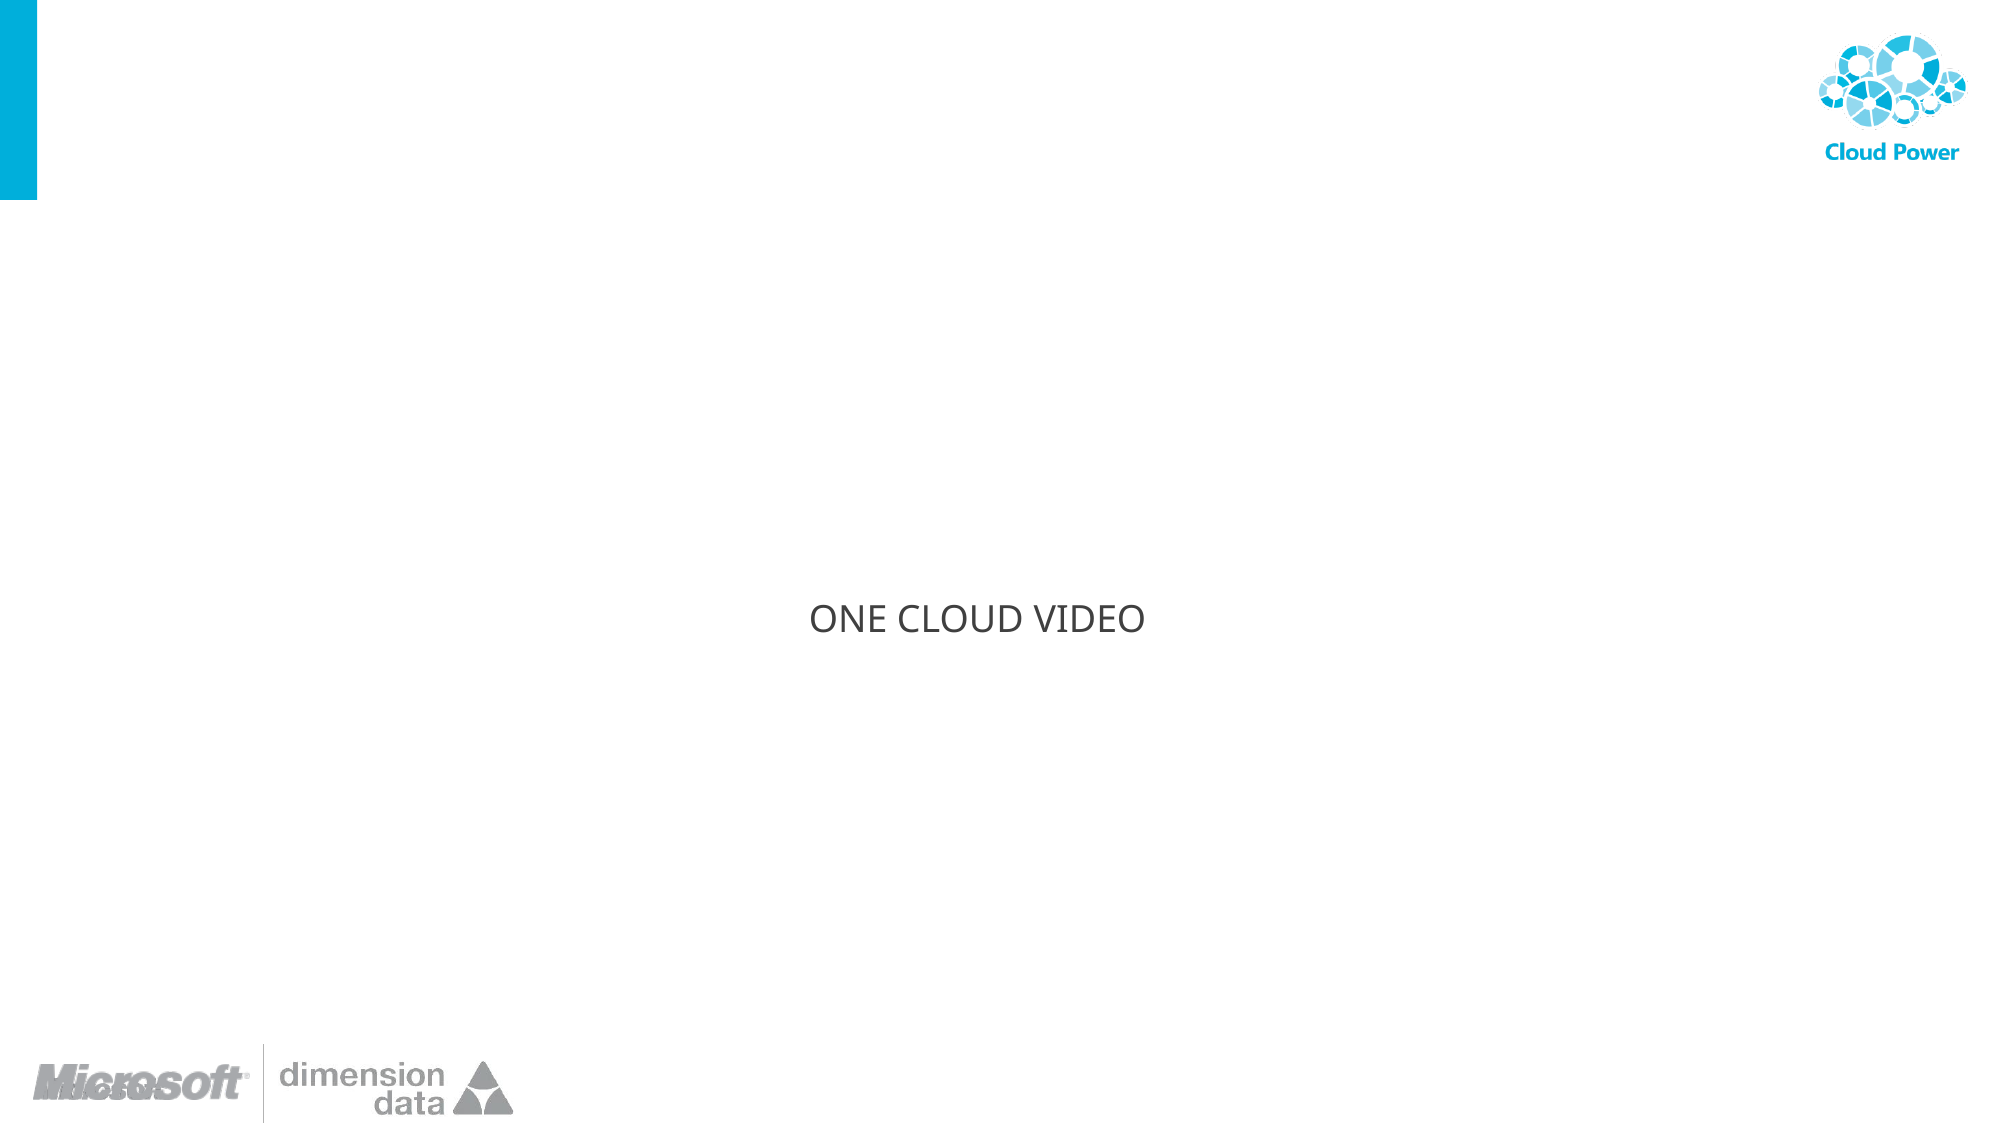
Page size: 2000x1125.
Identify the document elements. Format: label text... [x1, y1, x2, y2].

text_box ONE CLOUD VIDEO [794, 587, 1162, 648]
picture [33, 1064, 250, 1100]
picture [1899, 154, 1908, 160]
picture [276, 1060, 515, 1117]
picture [1816, 31, 1968, 160]
